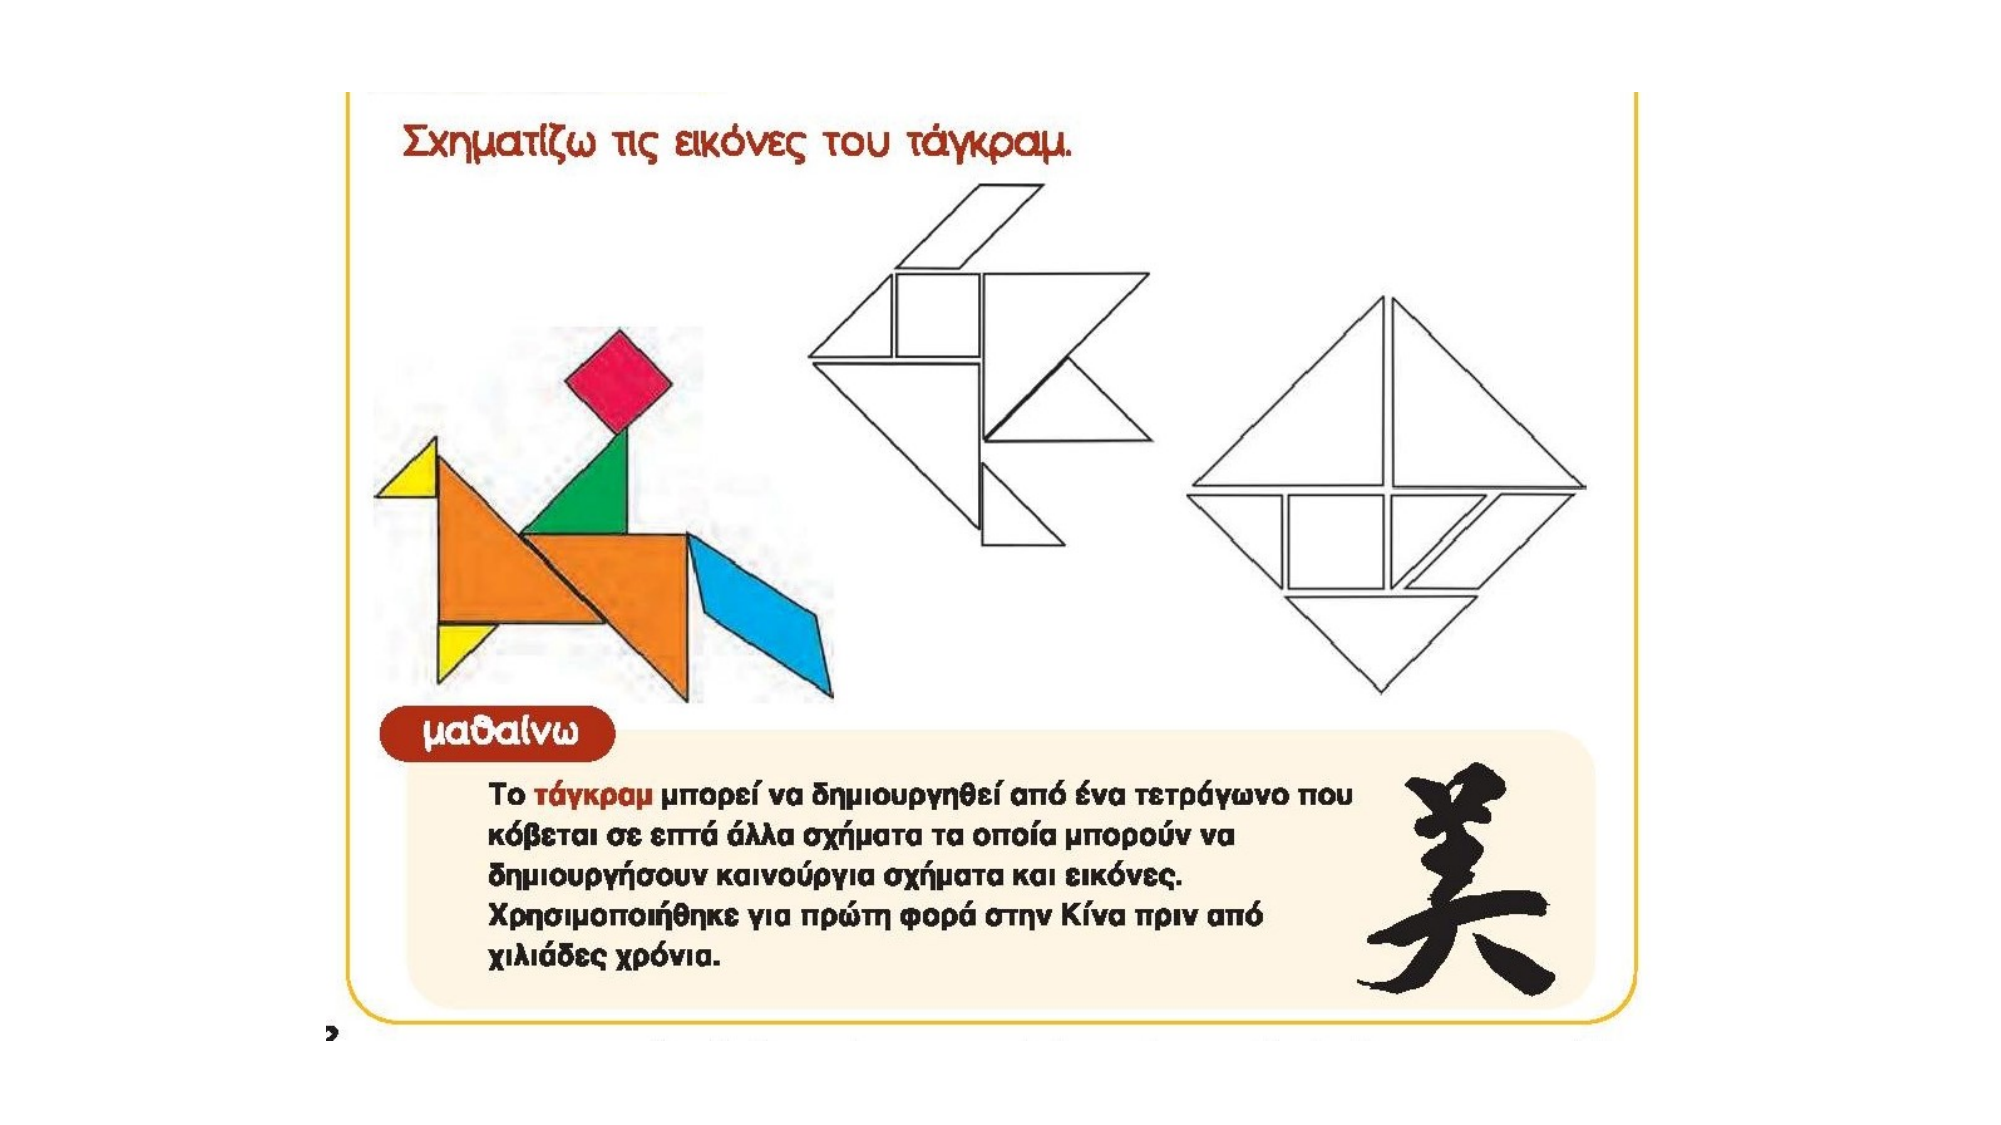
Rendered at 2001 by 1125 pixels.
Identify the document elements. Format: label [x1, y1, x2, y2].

picture [326, 92, 1662, 1041]
